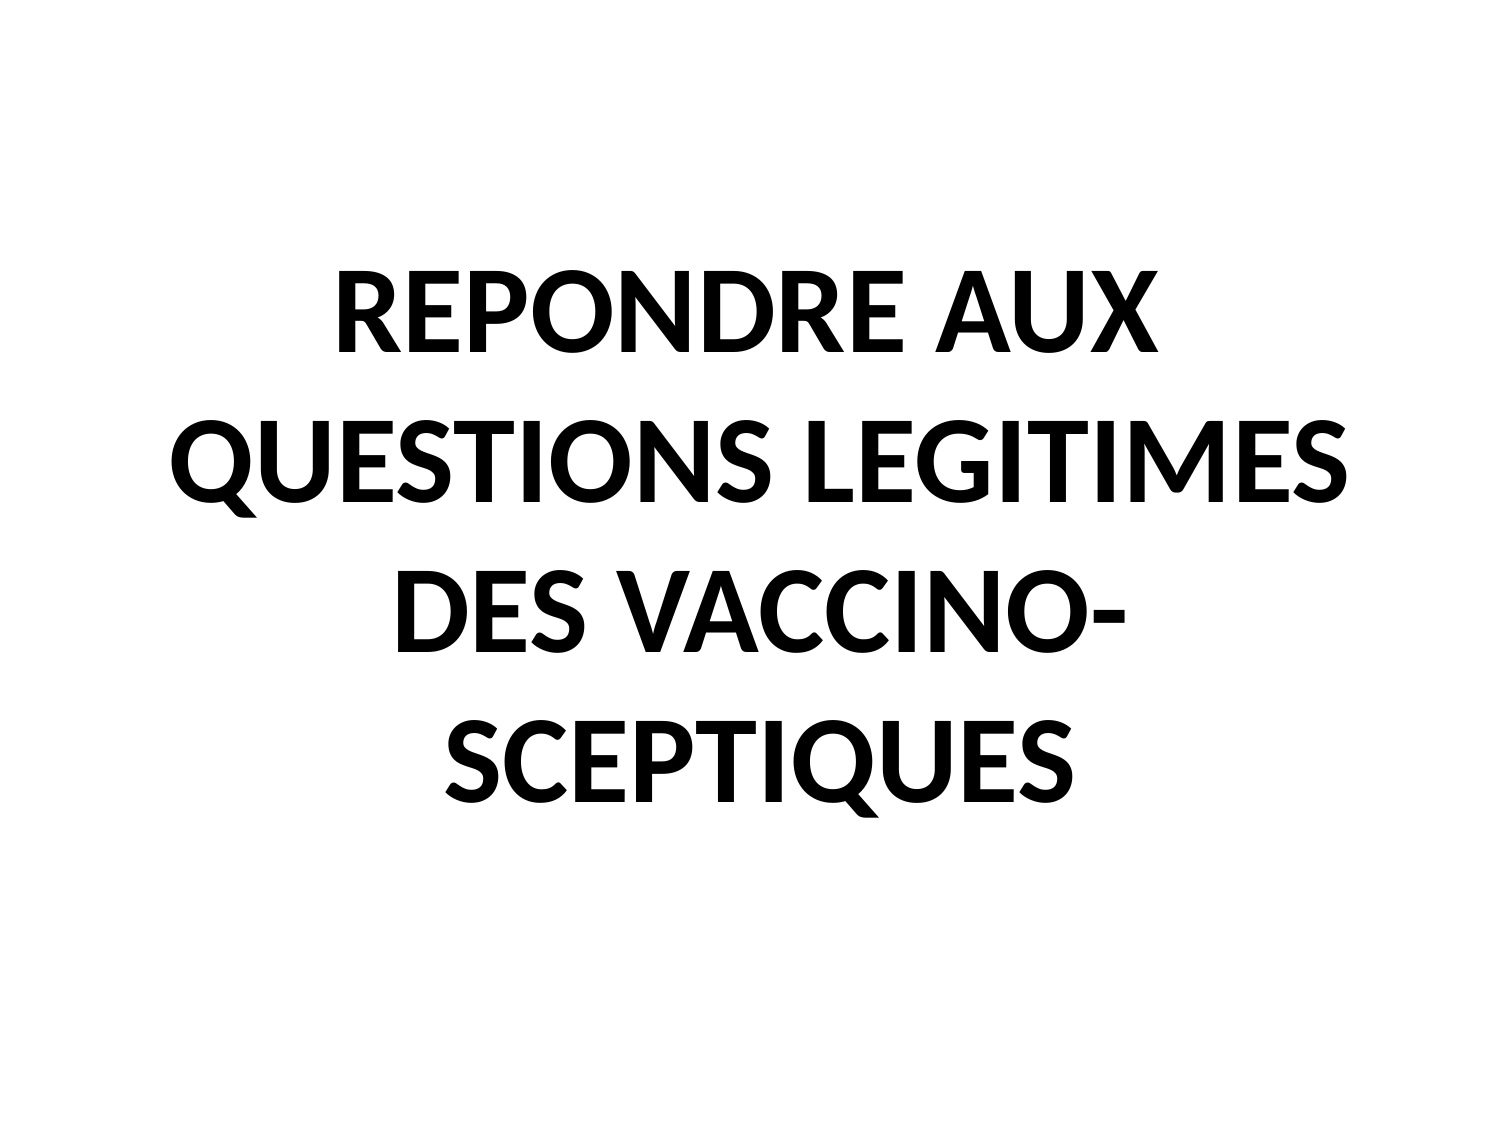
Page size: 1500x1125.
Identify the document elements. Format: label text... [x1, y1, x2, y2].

text_box REPONDRE AUX QUESTIONS LEGITIMES DES VACCINO- SCEPTIQUES [154, 219, 1366, 835]
